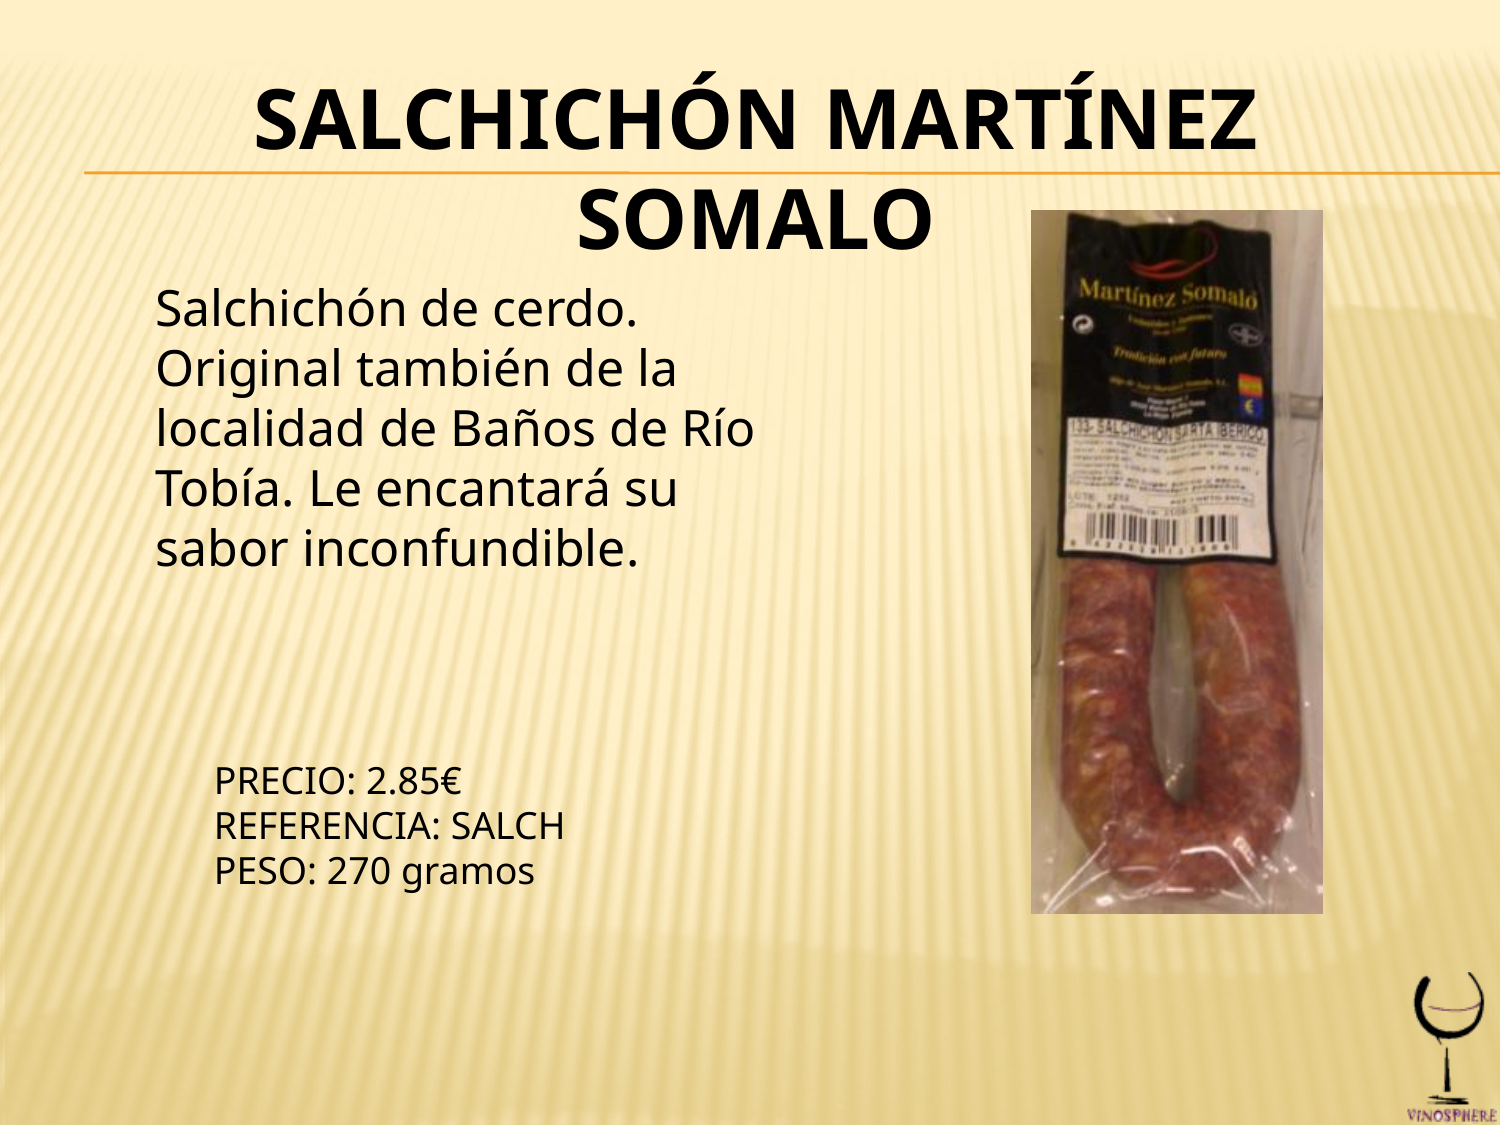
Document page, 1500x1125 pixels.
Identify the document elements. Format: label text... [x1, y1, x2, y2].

text_box PRECIO: 2.85€ REFERENCIA: SALCH PESO: 270 gramos [199, 749, 727, 945]
text_box SALCHICHÓN MARTÍNEZ SOMALO [70, 58, 1442, 274]
picture [1406, 972, 1500, 1125]
picture [1030, 210, 1324, 915]
text_box Salchichón de cerdo. Original también de la localidad de Baños de Río Tobía. Le encantará su sabor inconfundible. [140, 269, 774, 585]
